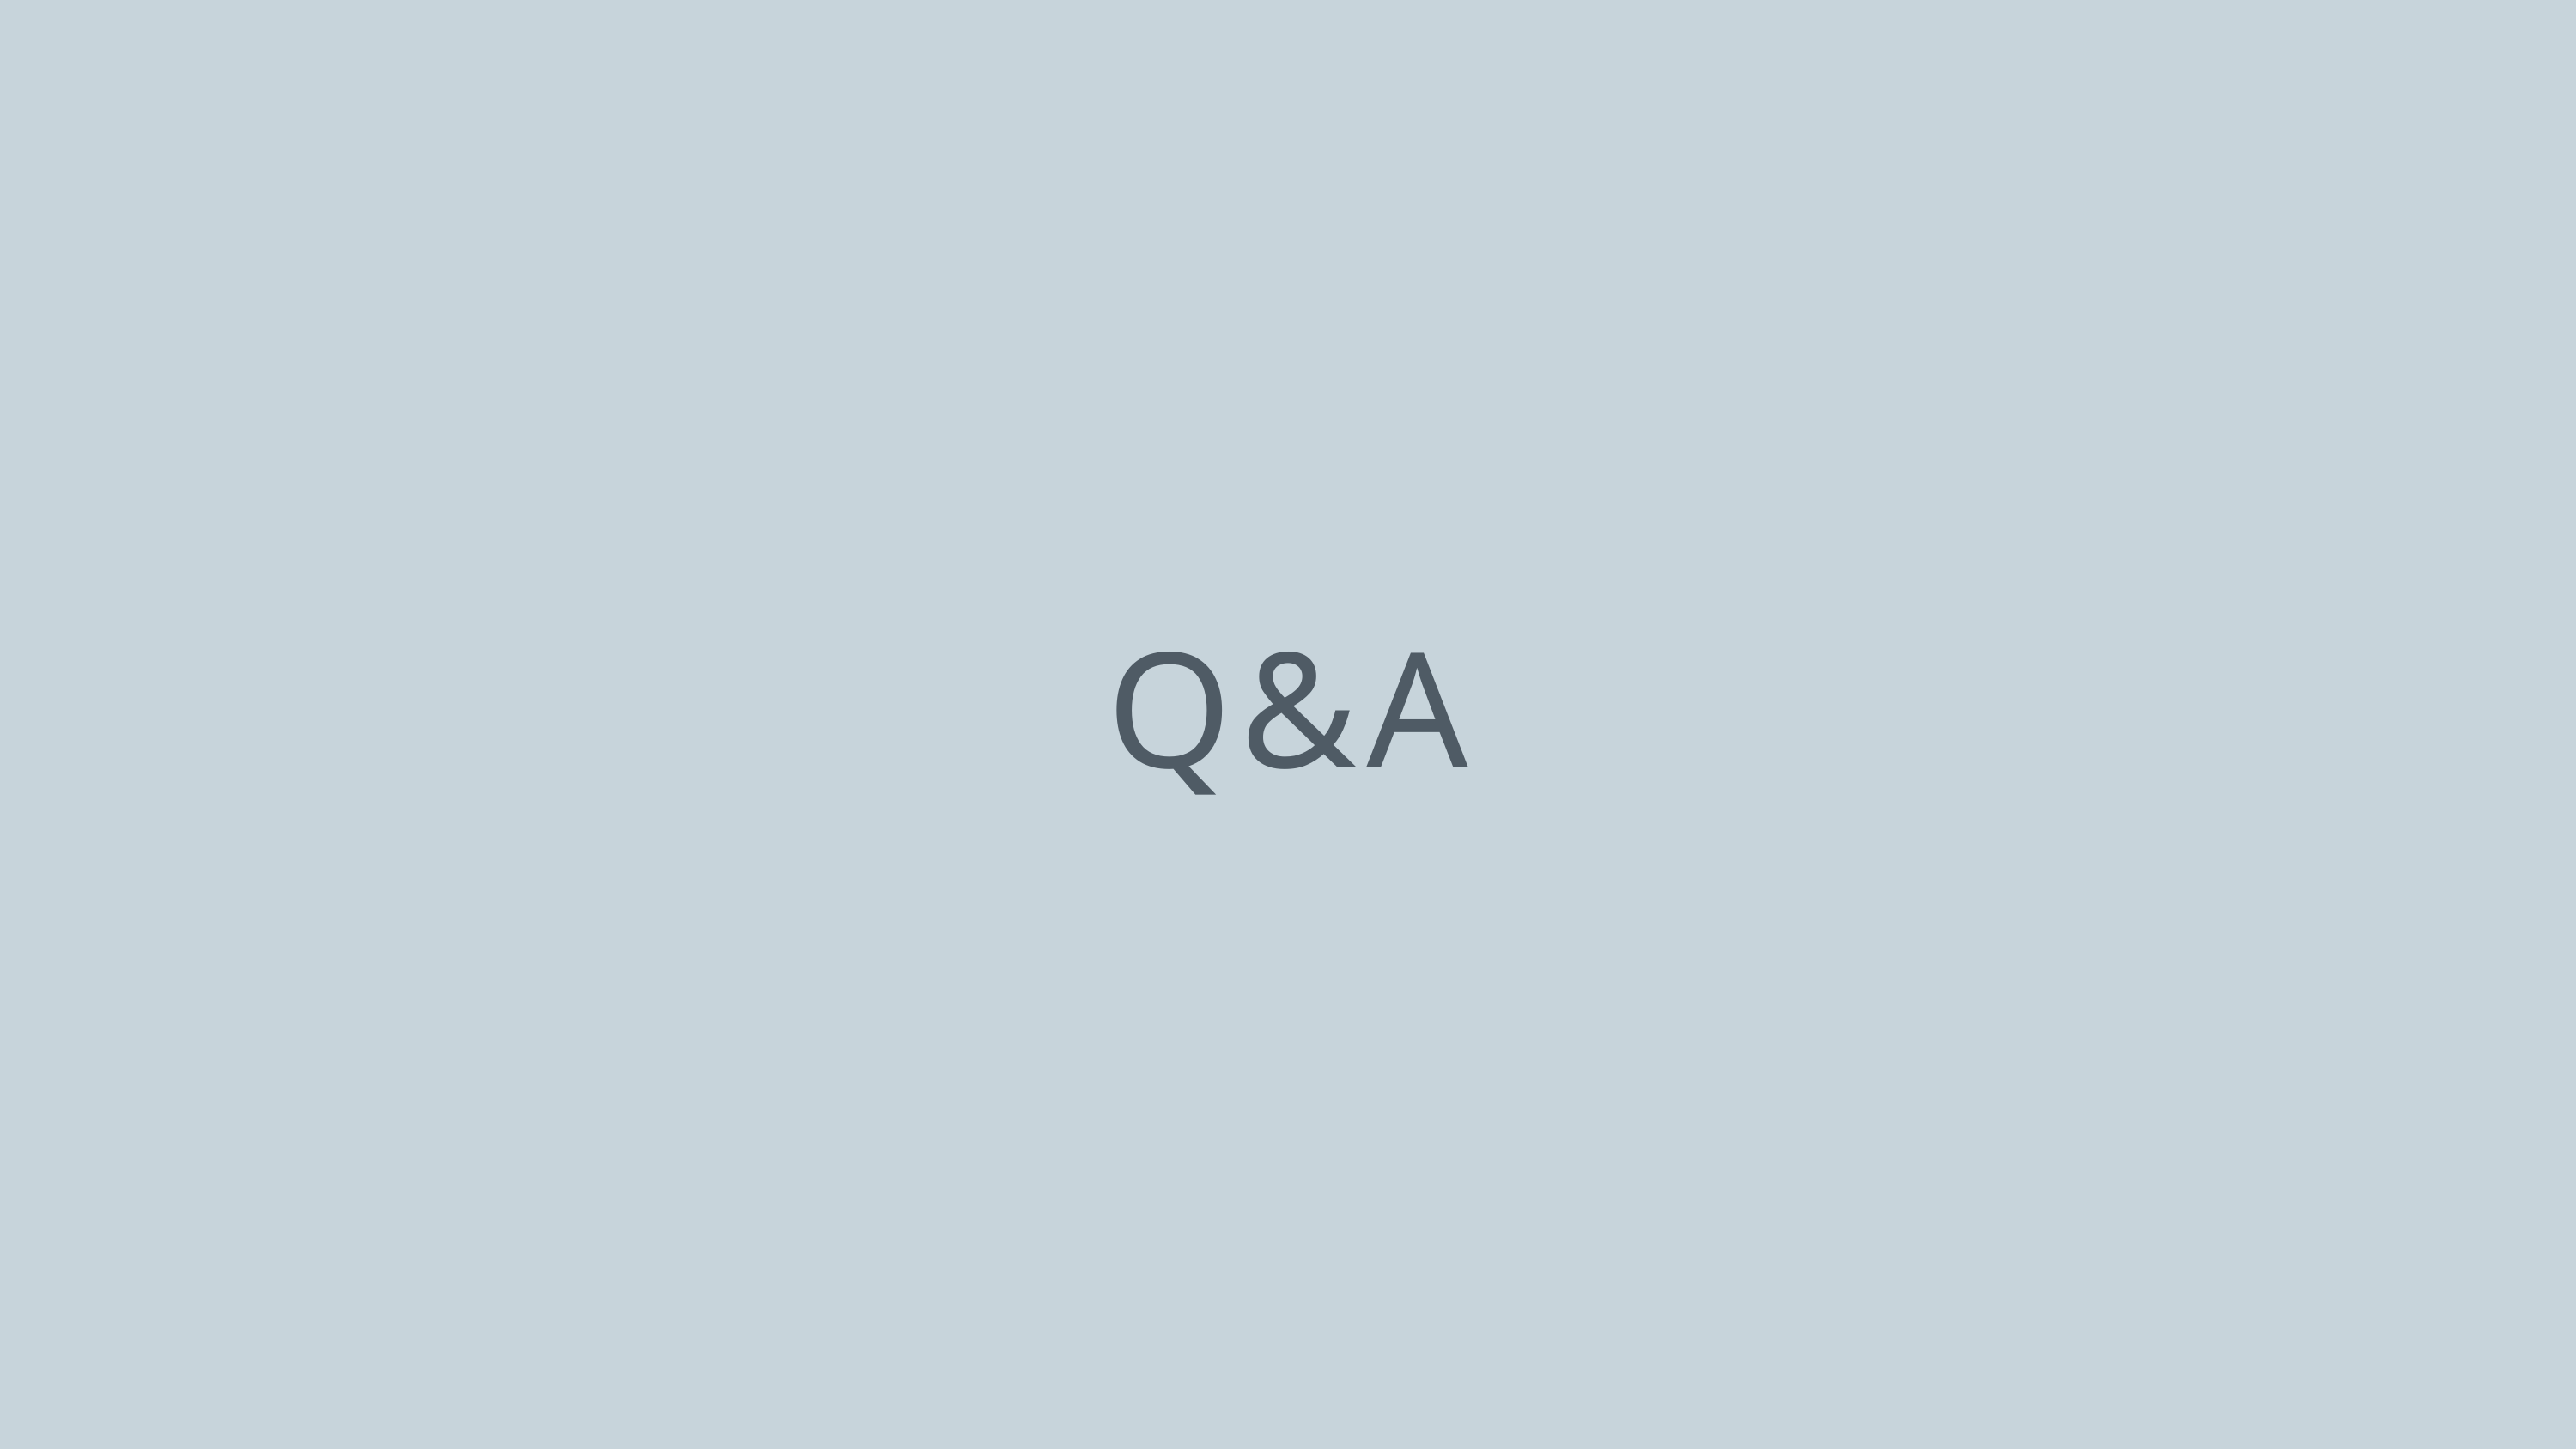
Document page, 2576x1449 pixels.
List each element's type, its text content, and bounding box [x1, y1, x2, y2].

text_box Q&A [229, 595, 2347, 801]
